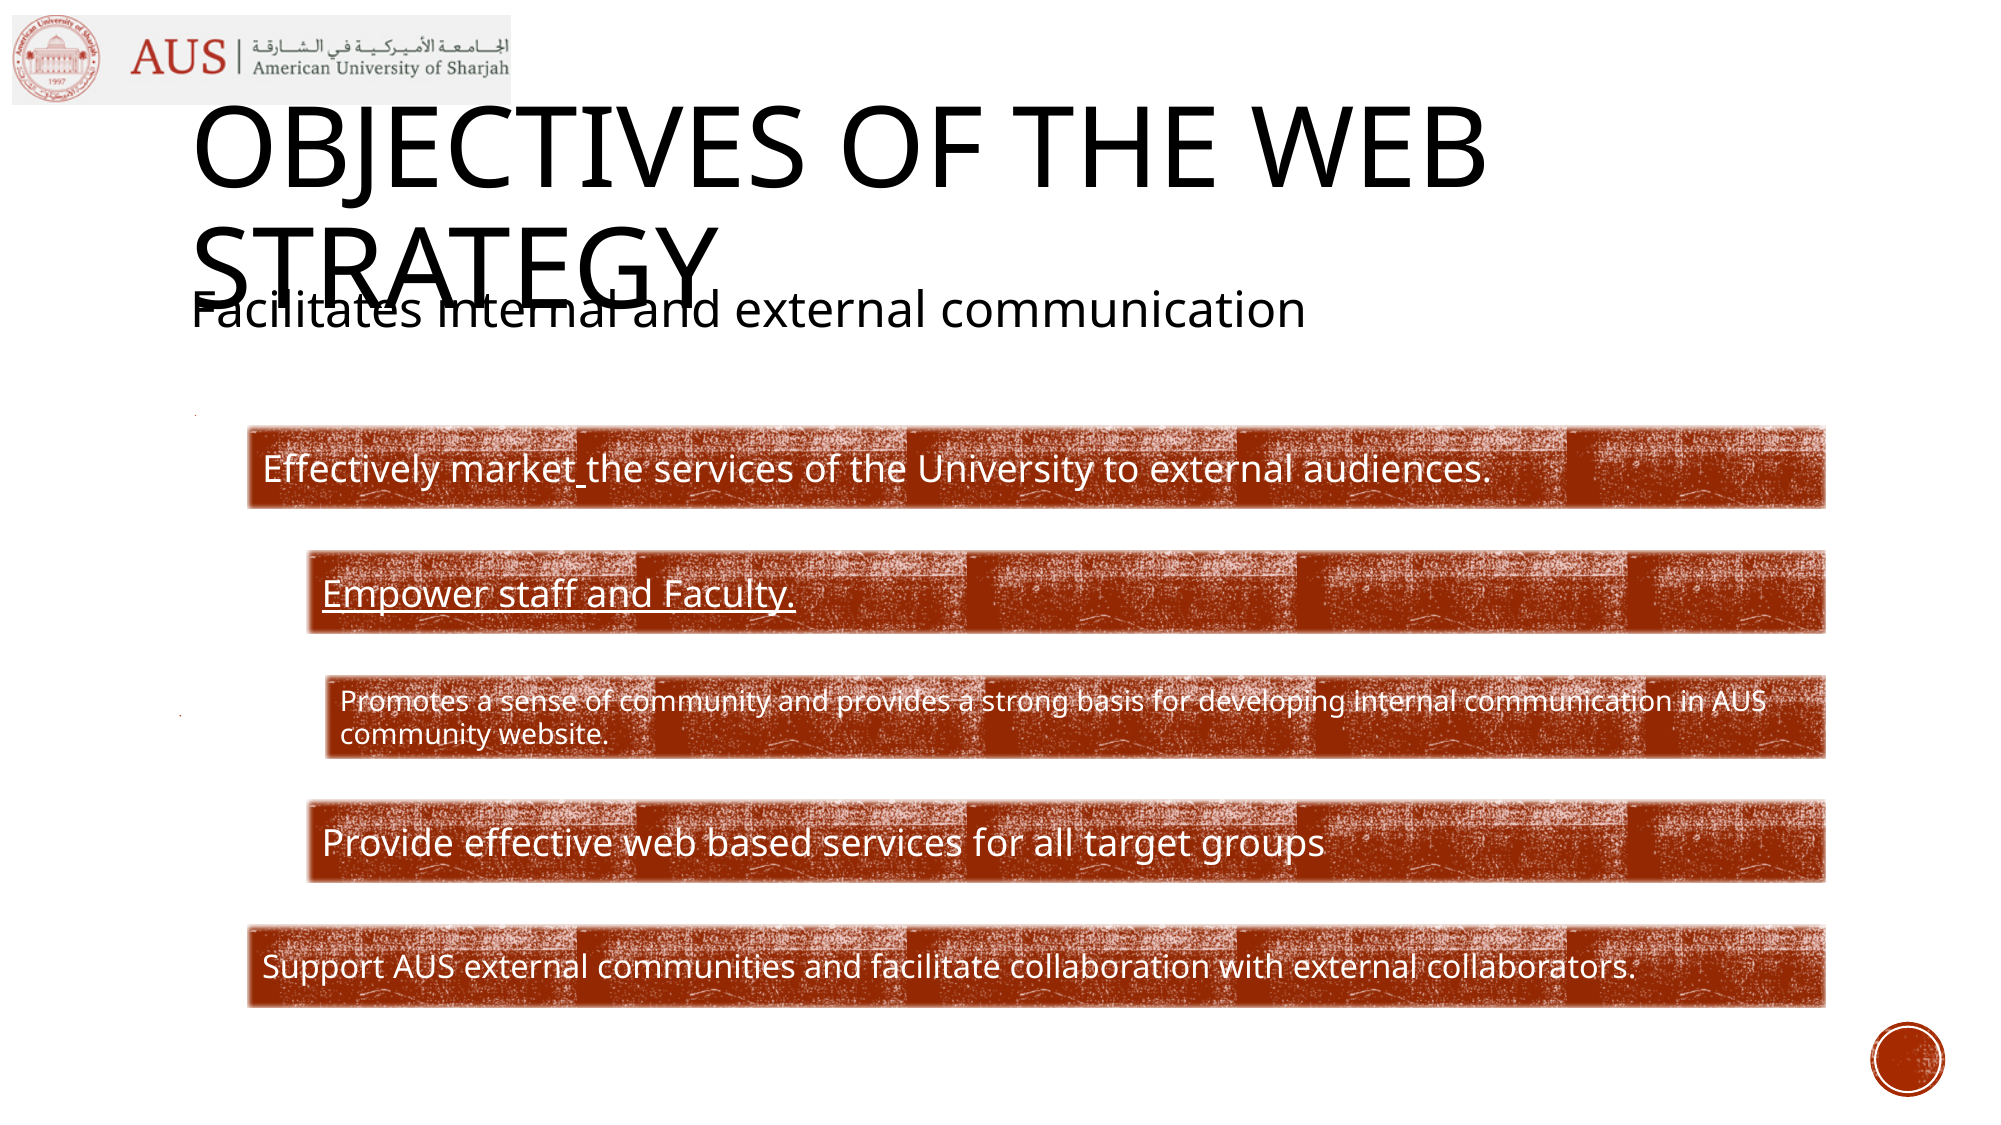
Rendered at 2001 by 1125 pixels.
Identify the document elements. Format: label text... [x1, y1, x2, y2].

text_box Facilitates internal and external communication [175, 269, 1856, 345]
title OBJECTIVES OF THE WEB STRATEGY [175, 79, 1826, 269]
picture [12, 15, 511, 105]
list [181, 349, 1824, 1011]
